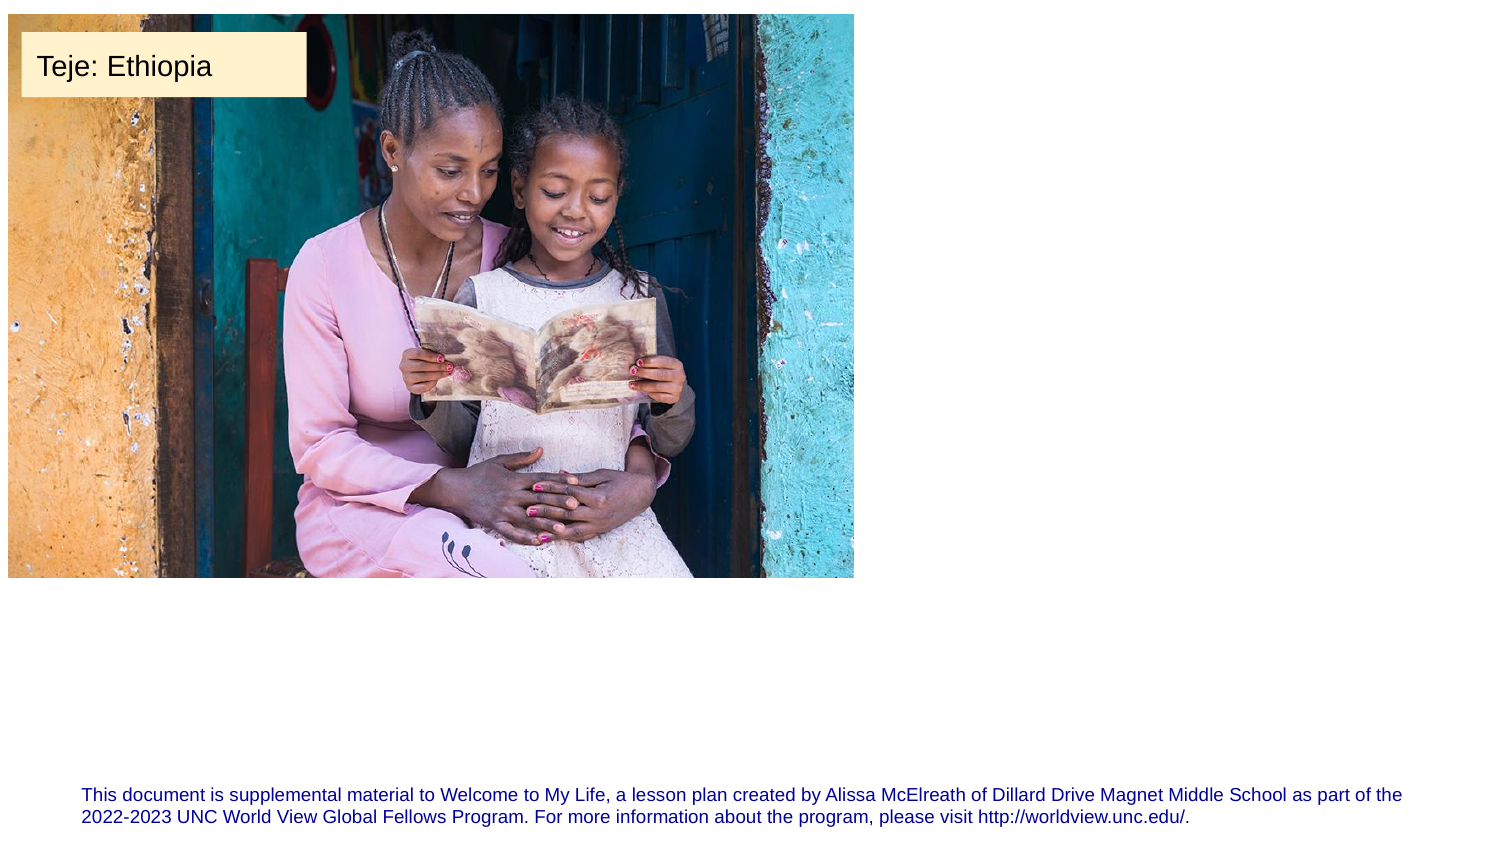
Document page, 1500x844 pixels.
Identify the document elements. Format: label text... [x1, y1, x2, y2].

picture [8, 13, 854, 578]
text_box This document is supplemental material to Welcome to My Life, a lesson plan created by Alissa McElreath of Dillard Drive Magnet Middle School as part of the 2022-2023 UNC World View Global Fellows Program. For more information about the program, please visit http://worldview.unc.edu/. [47, 775, 1465, 835]
